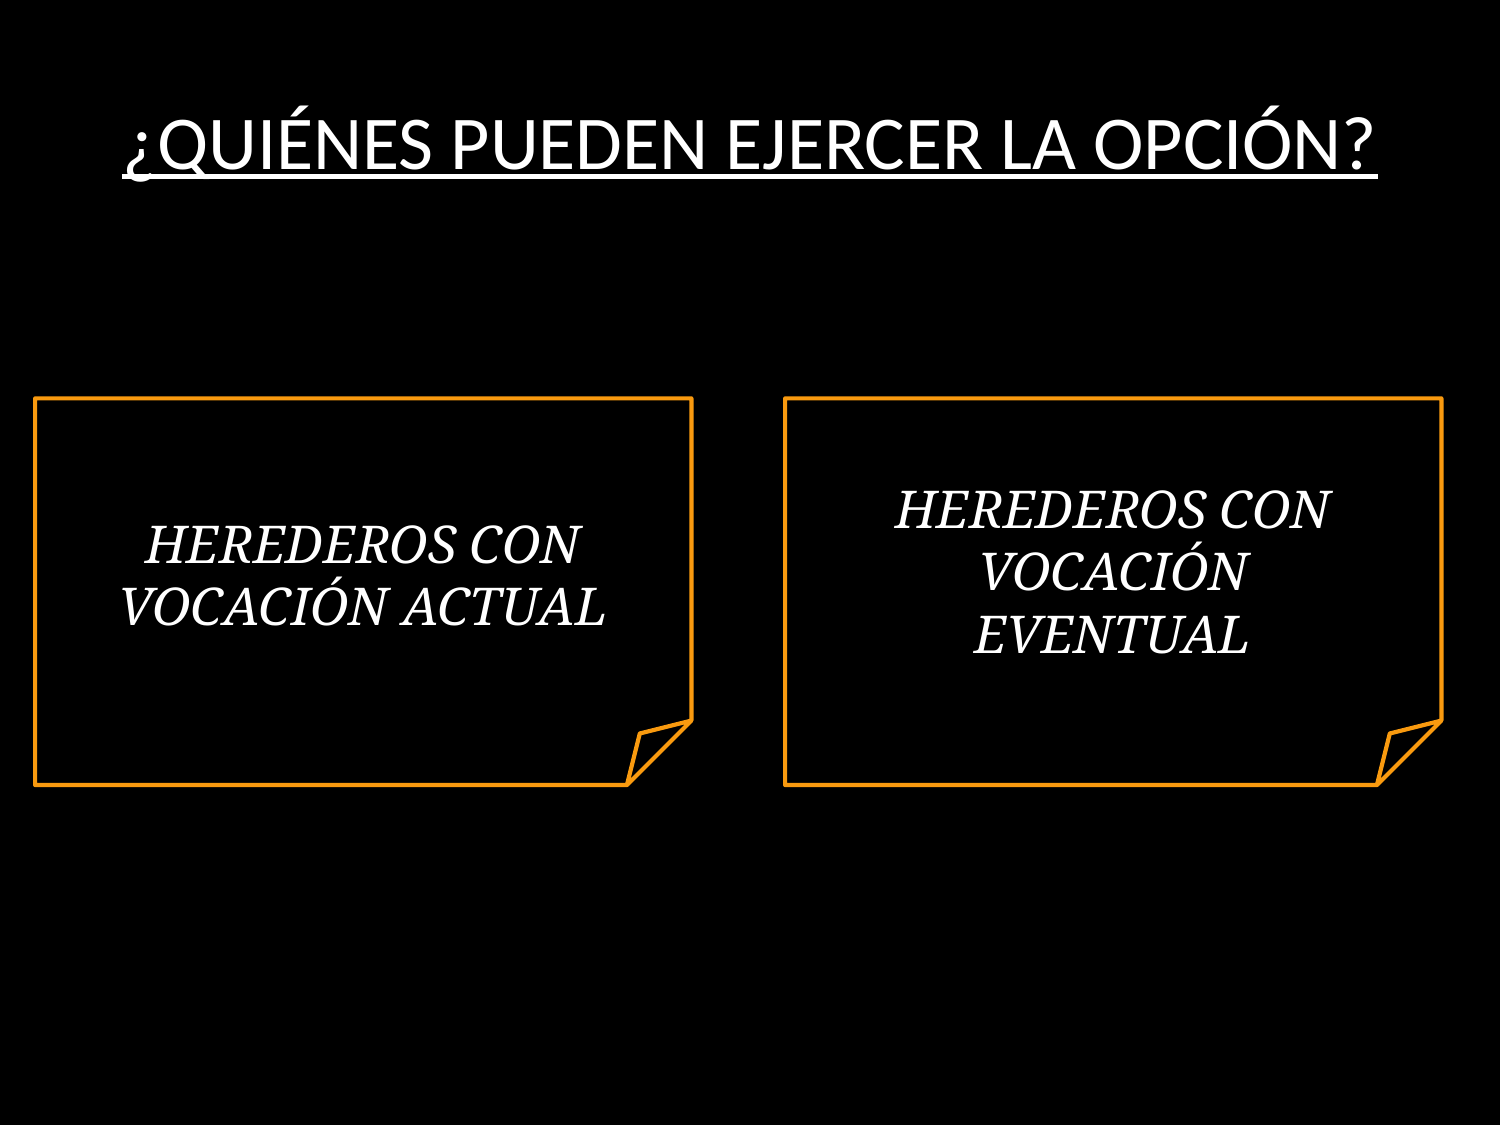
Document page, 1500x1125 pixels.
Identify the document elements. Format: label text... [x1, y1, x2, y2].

text_box [783, 396, 1444, 788]
text_box HEREDEROS CON VOCACIÓN ACTUAL [70, 503, 657, 644]
text_box HEREDEROS CON VOCACIÓN EVENTUAL [820, 468, 1407, 671]
text_box [33, 396, 694, 788]
title ¿QUIÉNES PUEDEN EJERCER LA OPCIÓN? [74, 44, 1426, 233]
